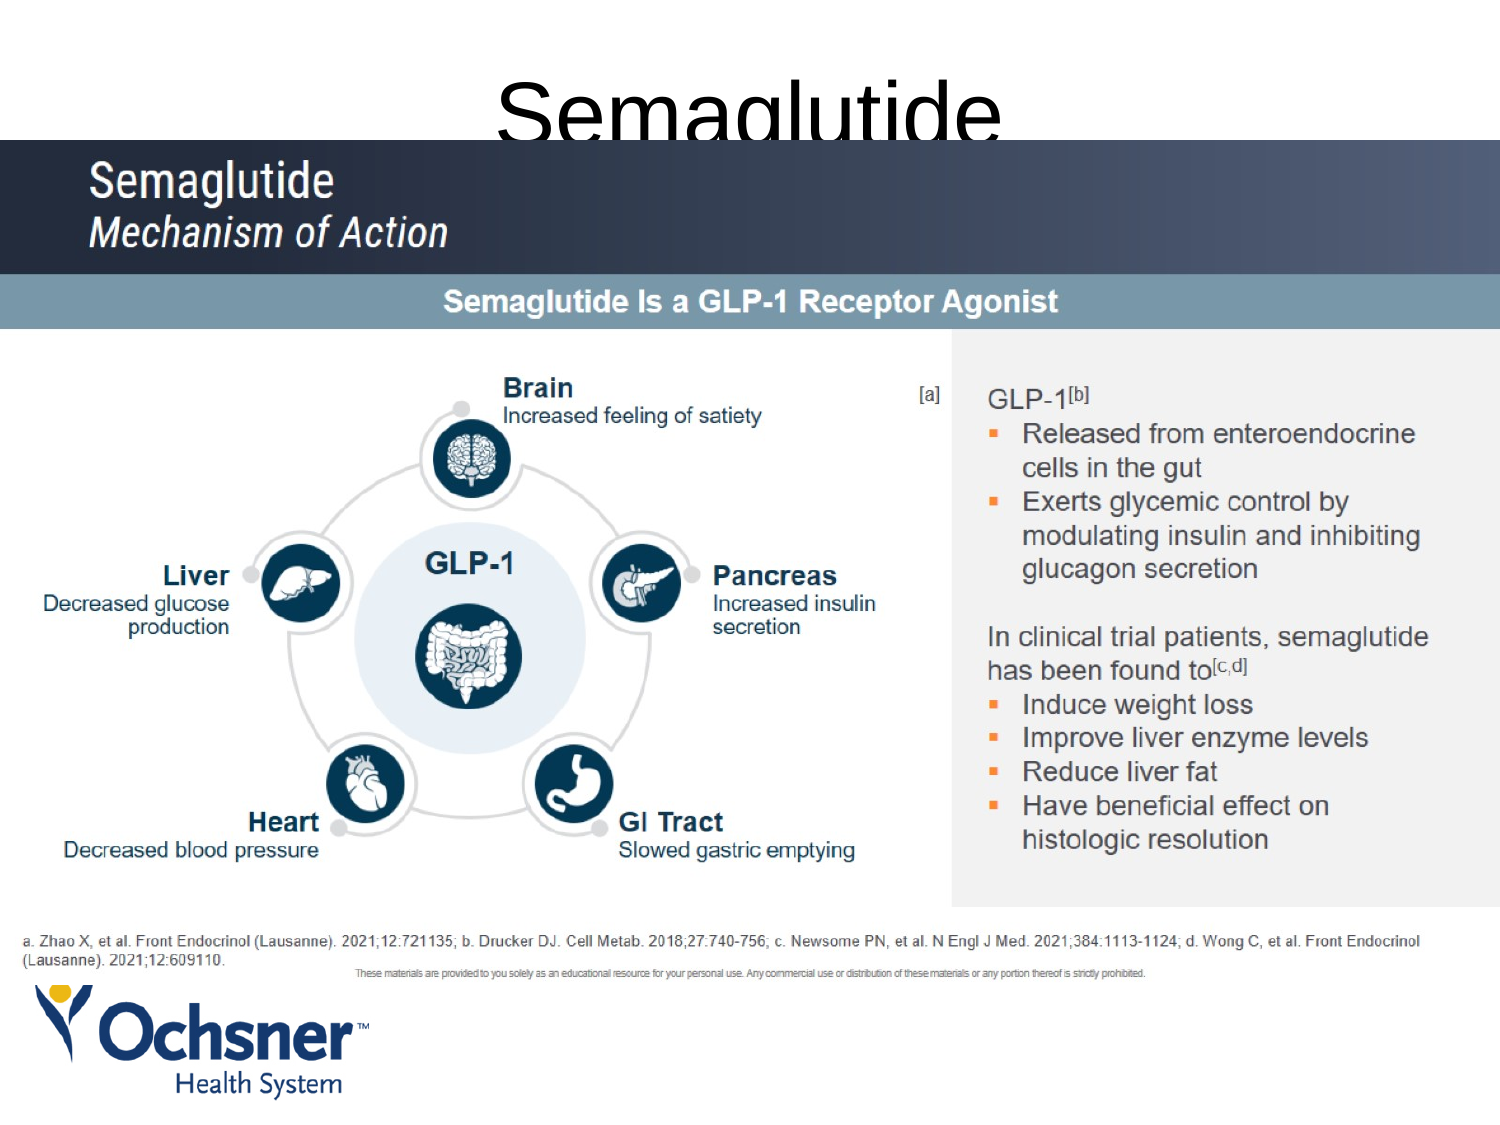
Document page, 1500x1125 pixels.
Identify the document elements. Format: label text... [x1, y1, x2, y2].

picture [0, 0, 1500, 1125]
title Semaglutide Mechanism of Action [75, 45, 1425, 138]
